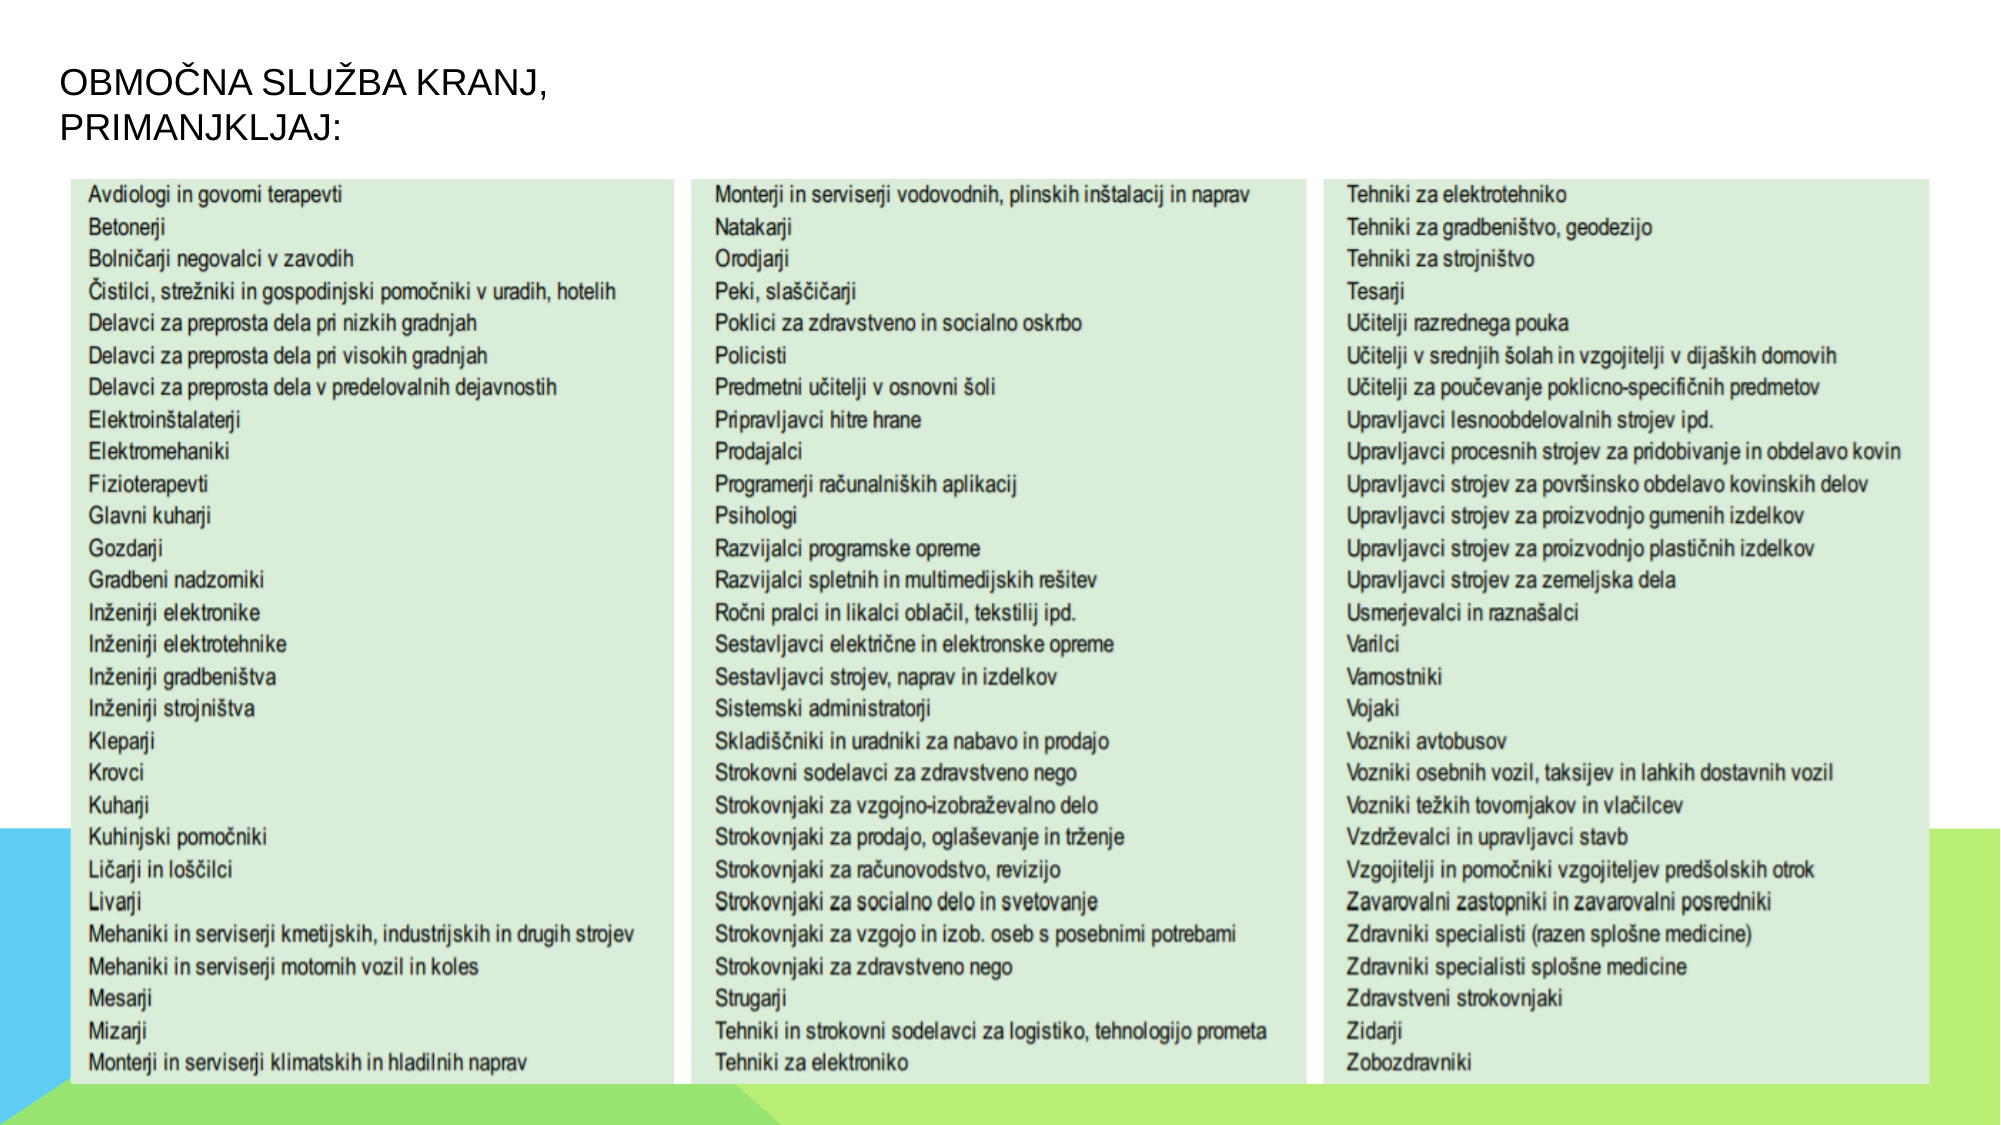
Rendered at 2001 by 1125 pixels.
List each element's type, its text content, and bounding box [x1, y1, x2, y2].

text_box OBMOČNA SLUŽBA KRANJ, PRIMANJKLJAJ: [44, 49, 1353, 155]
picture [70, 179, 1930, 1084]
